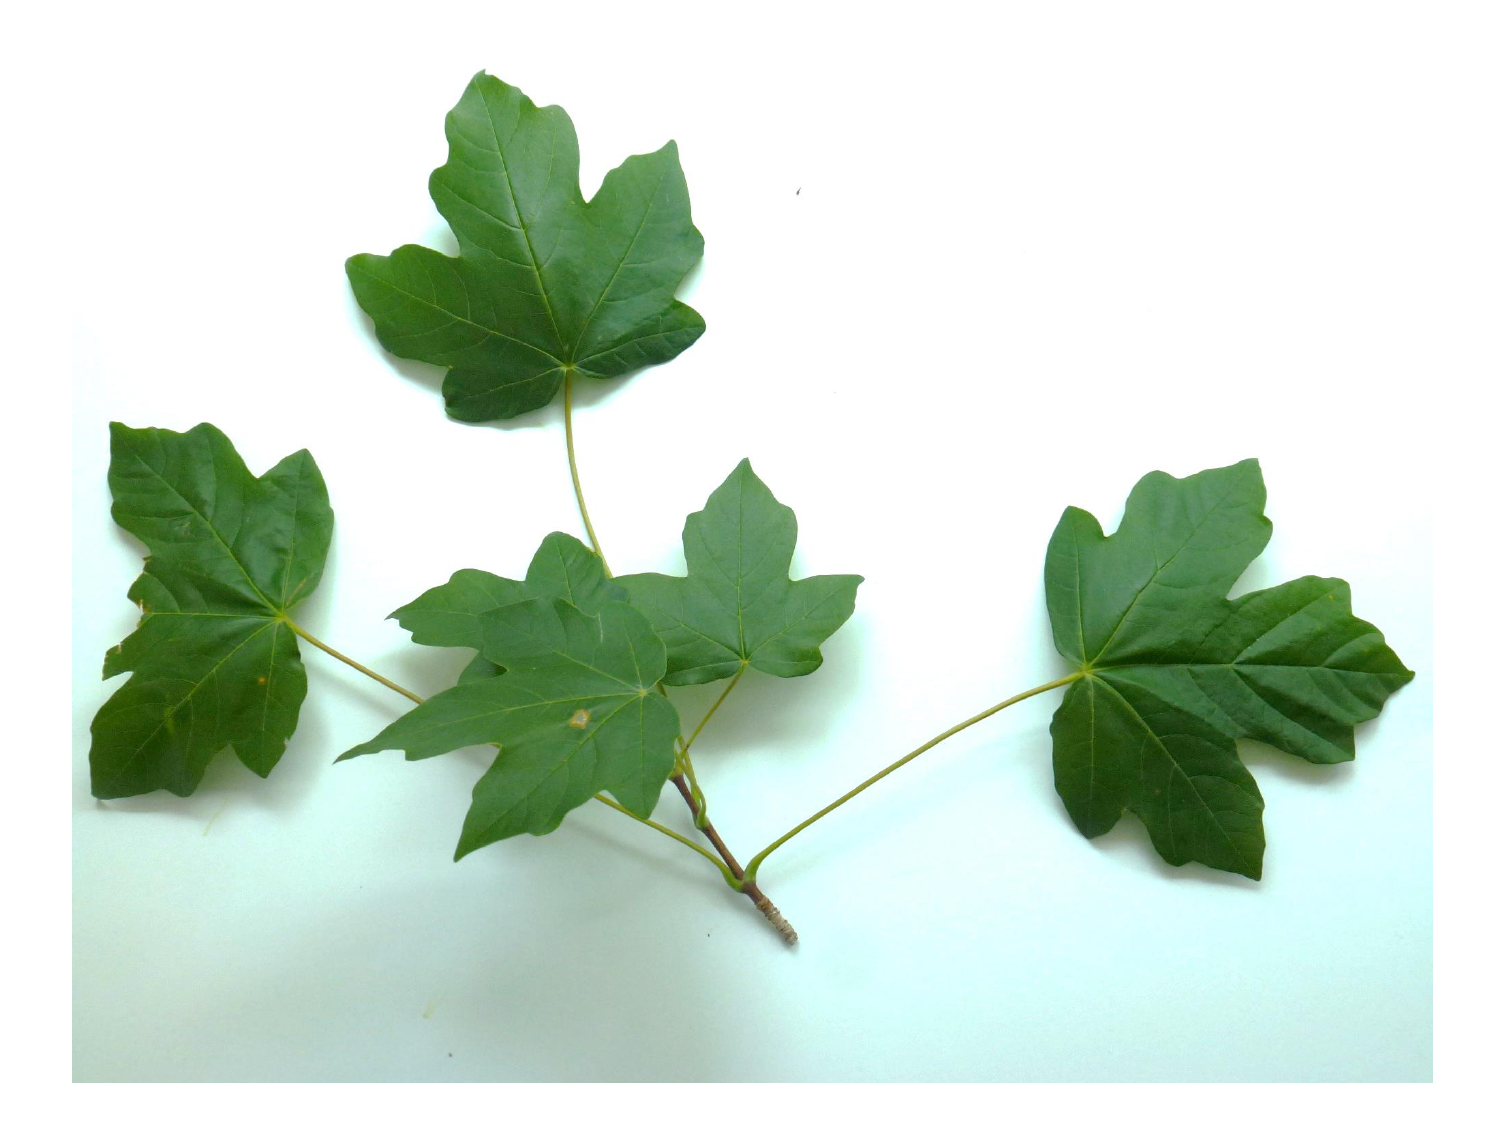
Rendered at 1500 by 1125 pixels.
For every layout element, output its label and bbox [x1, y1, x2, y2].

picture [72, 62, 1434, 1084]
